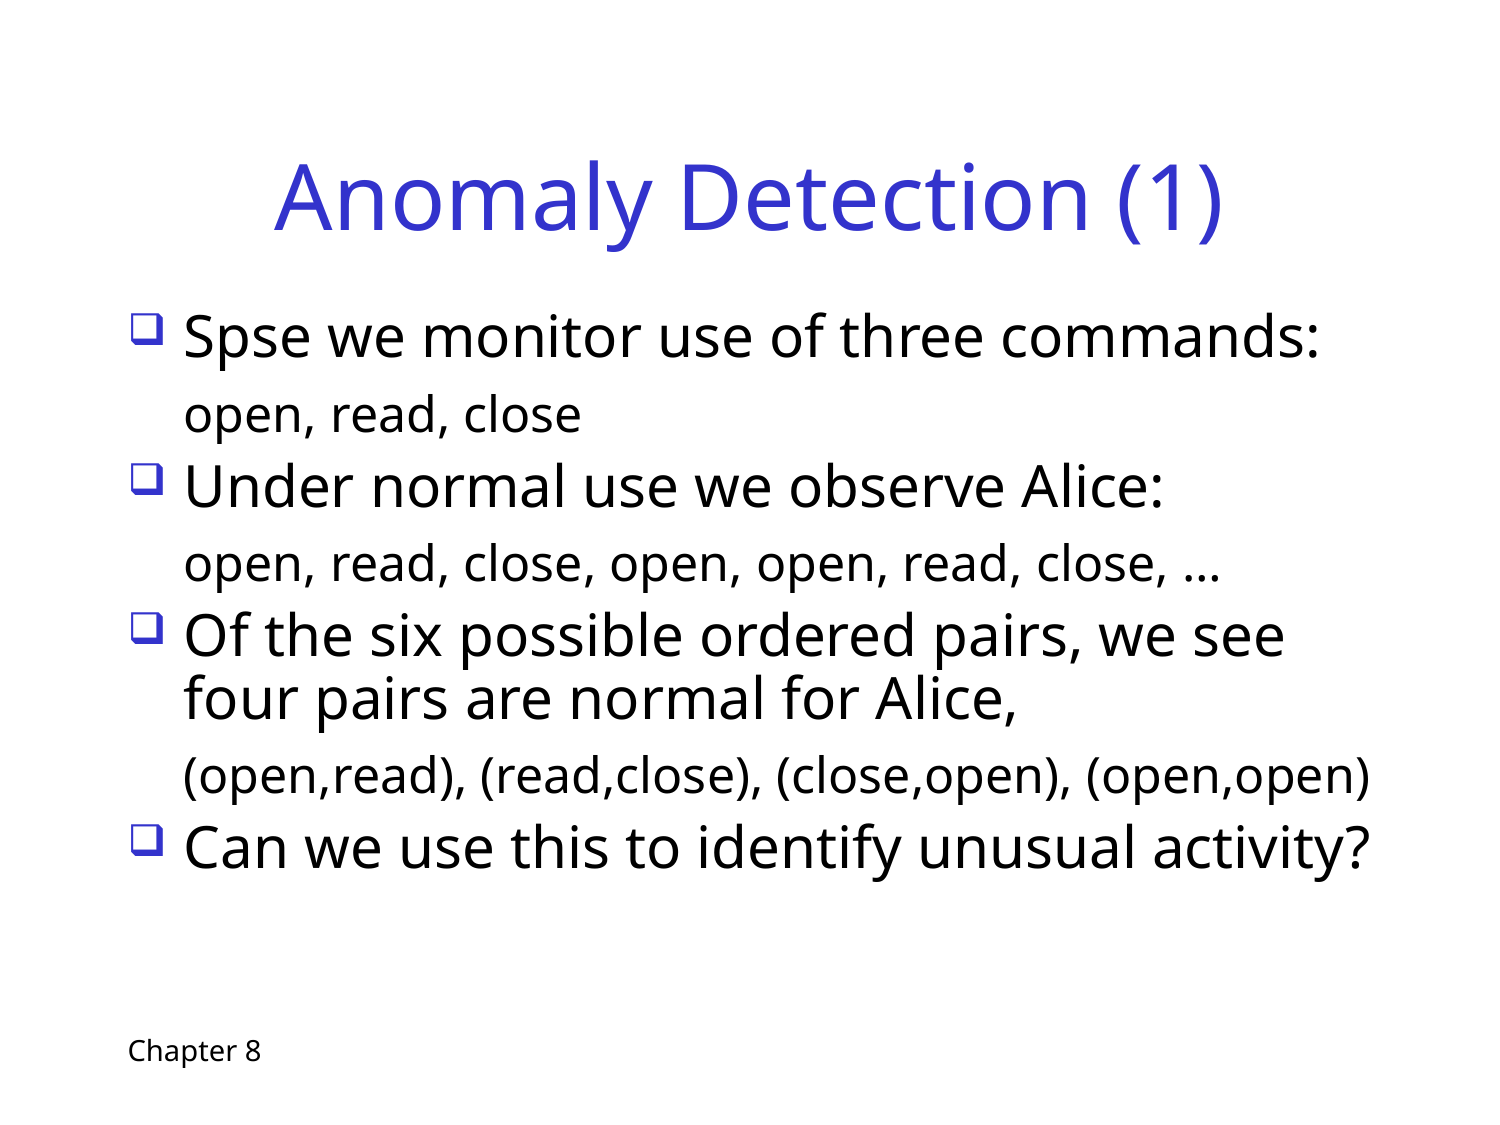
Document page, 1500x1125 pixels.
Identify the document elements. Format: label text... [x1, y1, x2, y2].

title Anomaly Detection (1) [99, 99, 1401, 288]
footer Chapter 8 [112, 1024, 1401, 1101]
list Spse we monitor use of three commands: open, read, close Under normal use we observe Alice: open, read, close, open, open, read, close, … Of the six possible ordered pairs, we see four pairs are normal for Alice, (open,read), (read,close), (close,open), (open,open) Can we use this to identify unusual activity? [112, 299, 1426, 1013]
